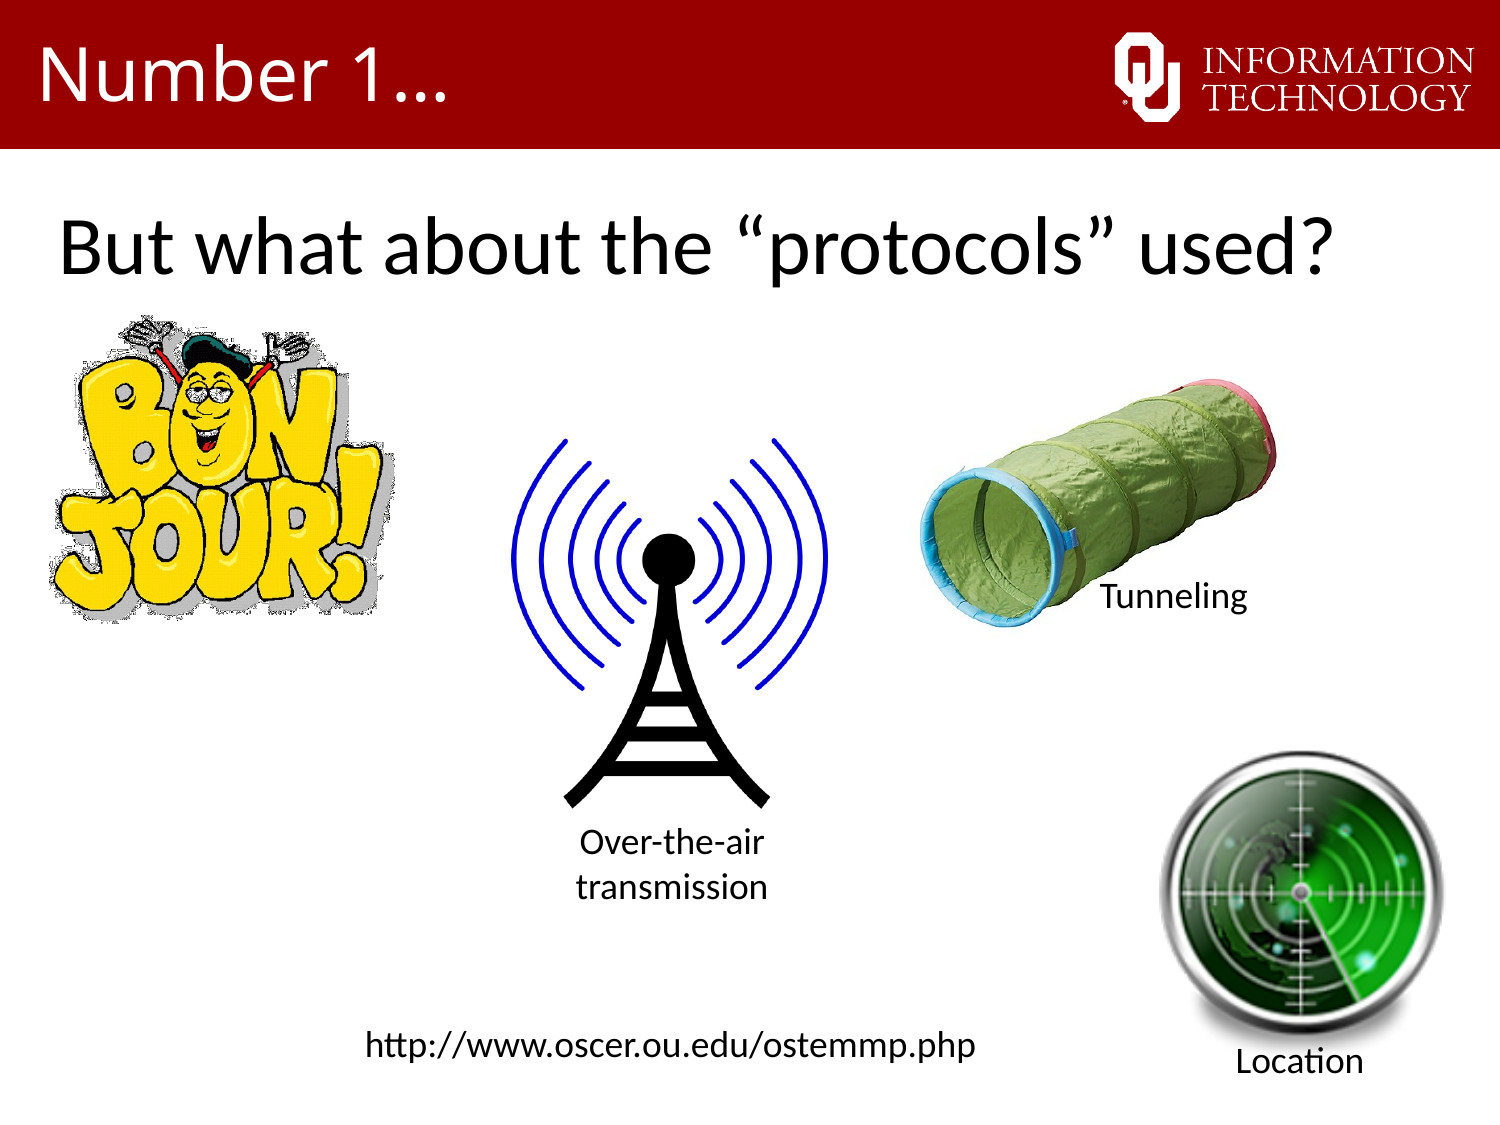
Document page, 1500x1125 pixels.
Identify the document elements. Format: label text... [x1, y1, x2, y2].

text_box Over-the-air transmission [560, 819, 784, 914]
text_box But what about the “protocols” used? [43, 183, 1354, 299]
picture [511, 438, 828, 810]
picture [894, 298, 1500, 1125]
picture [48, 314, 397, 624]
text_box Number 1… [21, 19, 1301, 131]
picture [0, 0, 1500, 278]
text_box http://www.oscer.ou.edu/ostemmp.php [349, 1012, 982, 1088]
